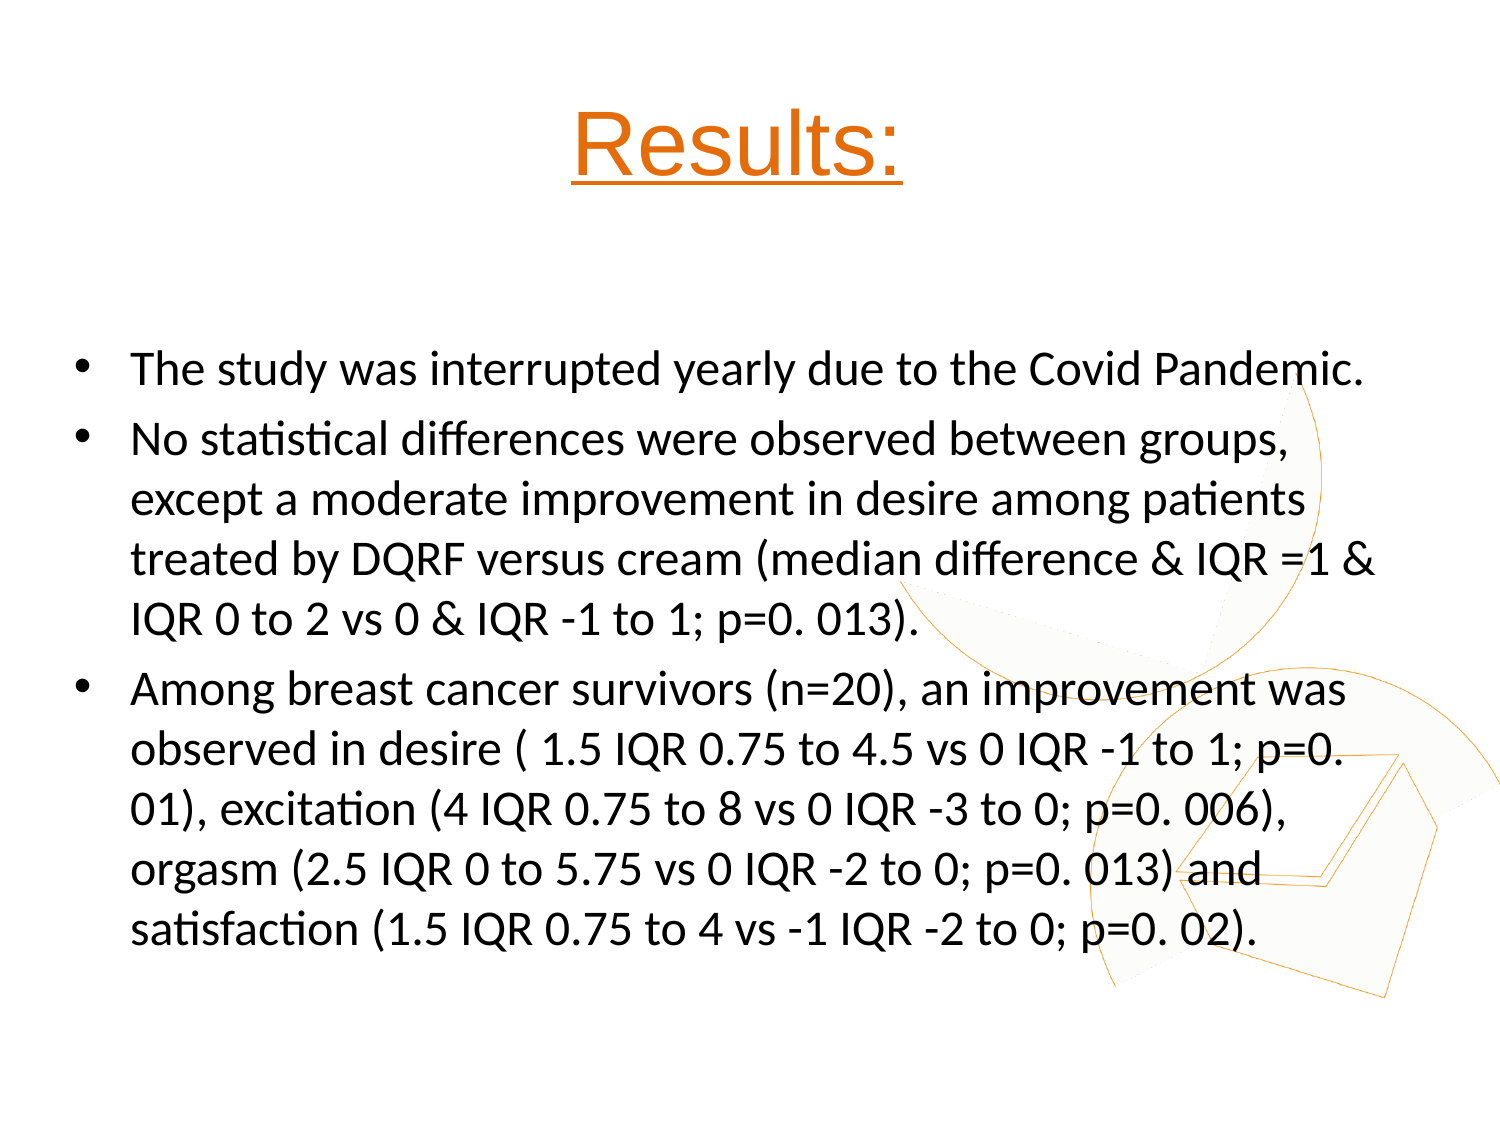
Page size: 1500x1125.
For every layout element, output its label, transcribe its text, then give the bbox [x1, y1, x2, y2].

list The study was interrupted yearly due to the Covid Pandemic. No statistical differences were observed between groups, except a moderate improvement in desire among patients treated by DQRF versus cream (median difference & IQR =1 & IQR 0 to 2 vs 0 & IQR -1 to 1; p=0. 013). Among breast cancer survivors (n=20), an improvement was observed in desire ( 1.5 IQR 0.75 to 4.5 vs 0 IQR -1 to 1; p=0. 01), excitation (4 IQR 0.75 to 8 vs 0 IQR -3 to 0; p=0. 006), orgasm (2.5 IQR 0 to 5.75 vs 0 IQR -2 to 0; p=0. 013) and satisfaction (1.5 IQR 0.75 to 4 vs -1 IQR -2 to 0; p=0. 02). [58, 237, 1410, 981]
title Results: [74, 44, 1426, 233]
picture [900, 373, 1500, 998]
